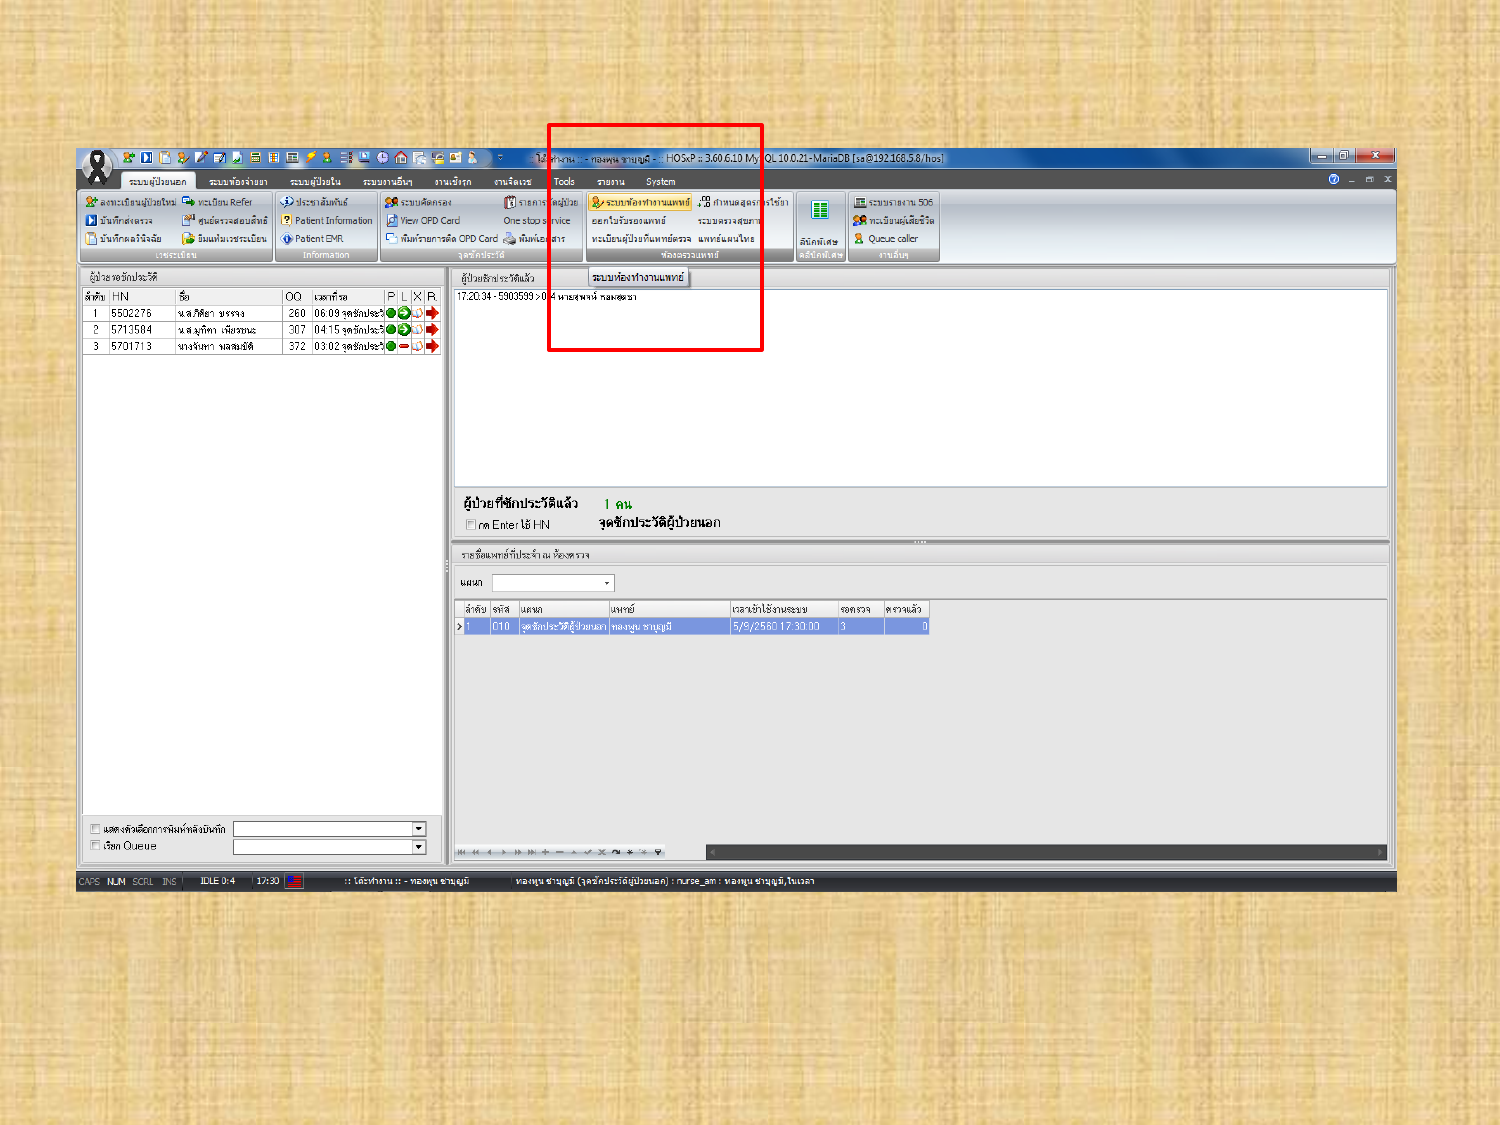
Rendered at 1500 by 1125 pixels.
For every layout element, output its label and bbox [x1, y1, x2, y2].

text_box [547, 123, 764, 147]
list [76, 148, 1397, 892]
picture [0, 0, 1500, 1125]
